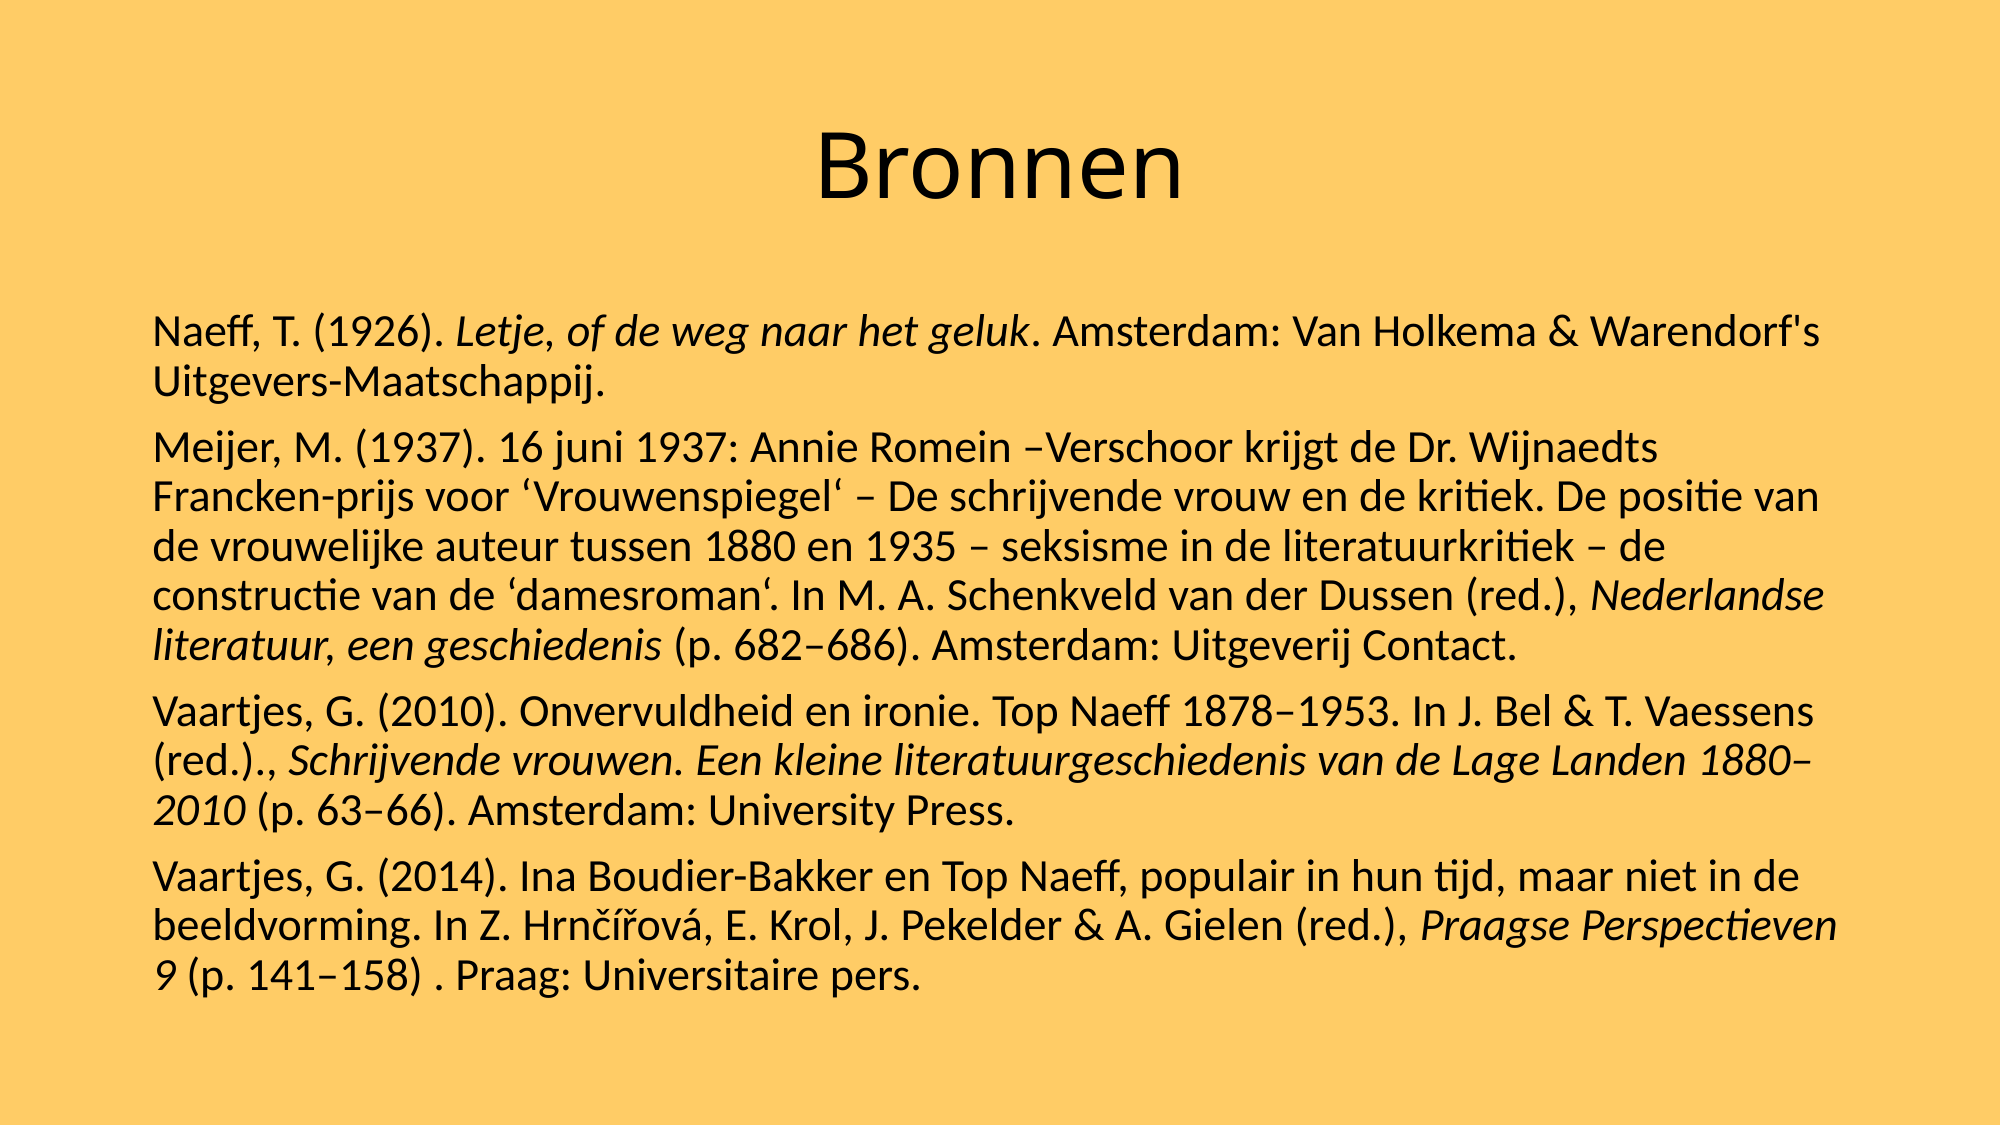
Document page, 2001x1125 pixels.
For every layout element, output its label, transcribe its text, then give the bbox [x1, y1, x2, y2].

title Bronnen [137, 59, 1863, 278]
list Naeff, T. (1926). Letje, of de weg naar het geluk. Amsterdam: Van Holkema & Warendorf's Uitgevers-Maatschappij. Meijer, M. (1937). 16 juni 1937: Annie Romein –Verschoor krijgt de Dr. Wijnaedts Francken-prijs voor ‘Vrouwenspiegel‘ – De schrijvende vrouw en de kritiek. De positie van de vrouwelijke auteur tussen 1880 en 1935 – seksisme in de literatuurkritiek – de constructie van de ‘damesroman‘. In M. A. Schenkveld van der Dussen (red.), Nederlandse literatuur, een geschiedenis (p. 682–686). Amsterdam: Uitgeverij Contact. Vaartjes, G. (2010). Onvervuldheid en ironie. Top Naeff 1878–1953. In J. Bel & T. Vaessens (red.)., Schrijvende vrouwen. Een kleine literatuurgeschiedenis van de Lage Landen 1880–2010 (p. 63–66). Amsterdam: University Press. Vaartjes, G. (2014). Ina Boudier-Bakker en Top Naeff, populair in hun tijd, maar niet in de beeldvorming. In Z. Hrnčířová, E. Krol, J. Pekelder & A. Gielen (red.), Praagse Perspectieven 9 (p. 141–158) . Praag: Universitaire pers. [137, 299, 1863, 1014]
